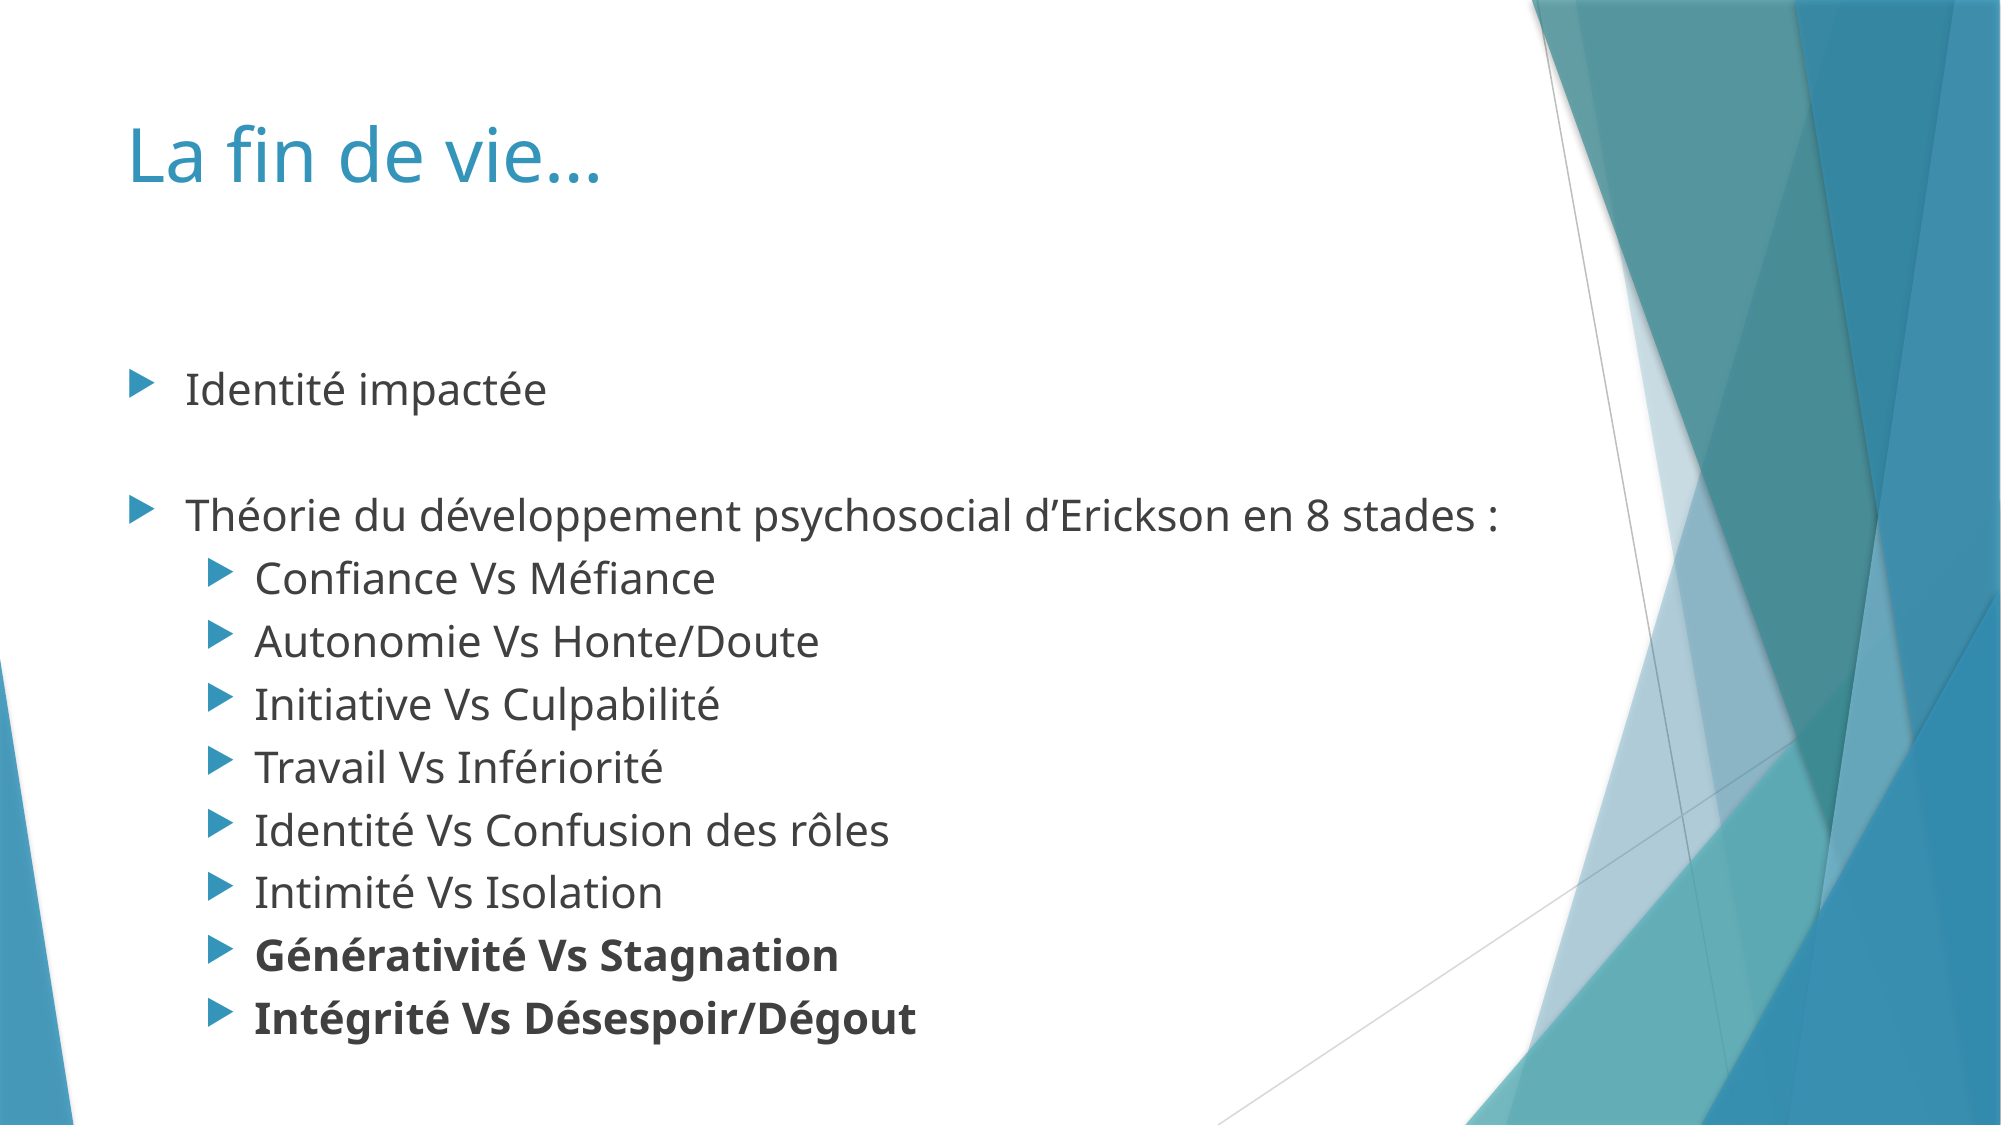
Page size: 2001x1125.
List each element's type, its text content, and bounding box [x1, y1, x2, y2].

title La fin de vie… [111, 99, 1522, 317]
list Identité impactée Théorie du développement psychosocial d’Erickson en 8 stades : Confiance Vs Méfiance Autonomie Vs Honte/Doute Initiative Vs Culpabilité Travail Vs Infériorité Identité Vs Confusion des rôles Intimité Vs Isolation Générativité Vs Stagnation Intégrité Vs Désespoir/Dégout [111, 354, 1522, 1085]
